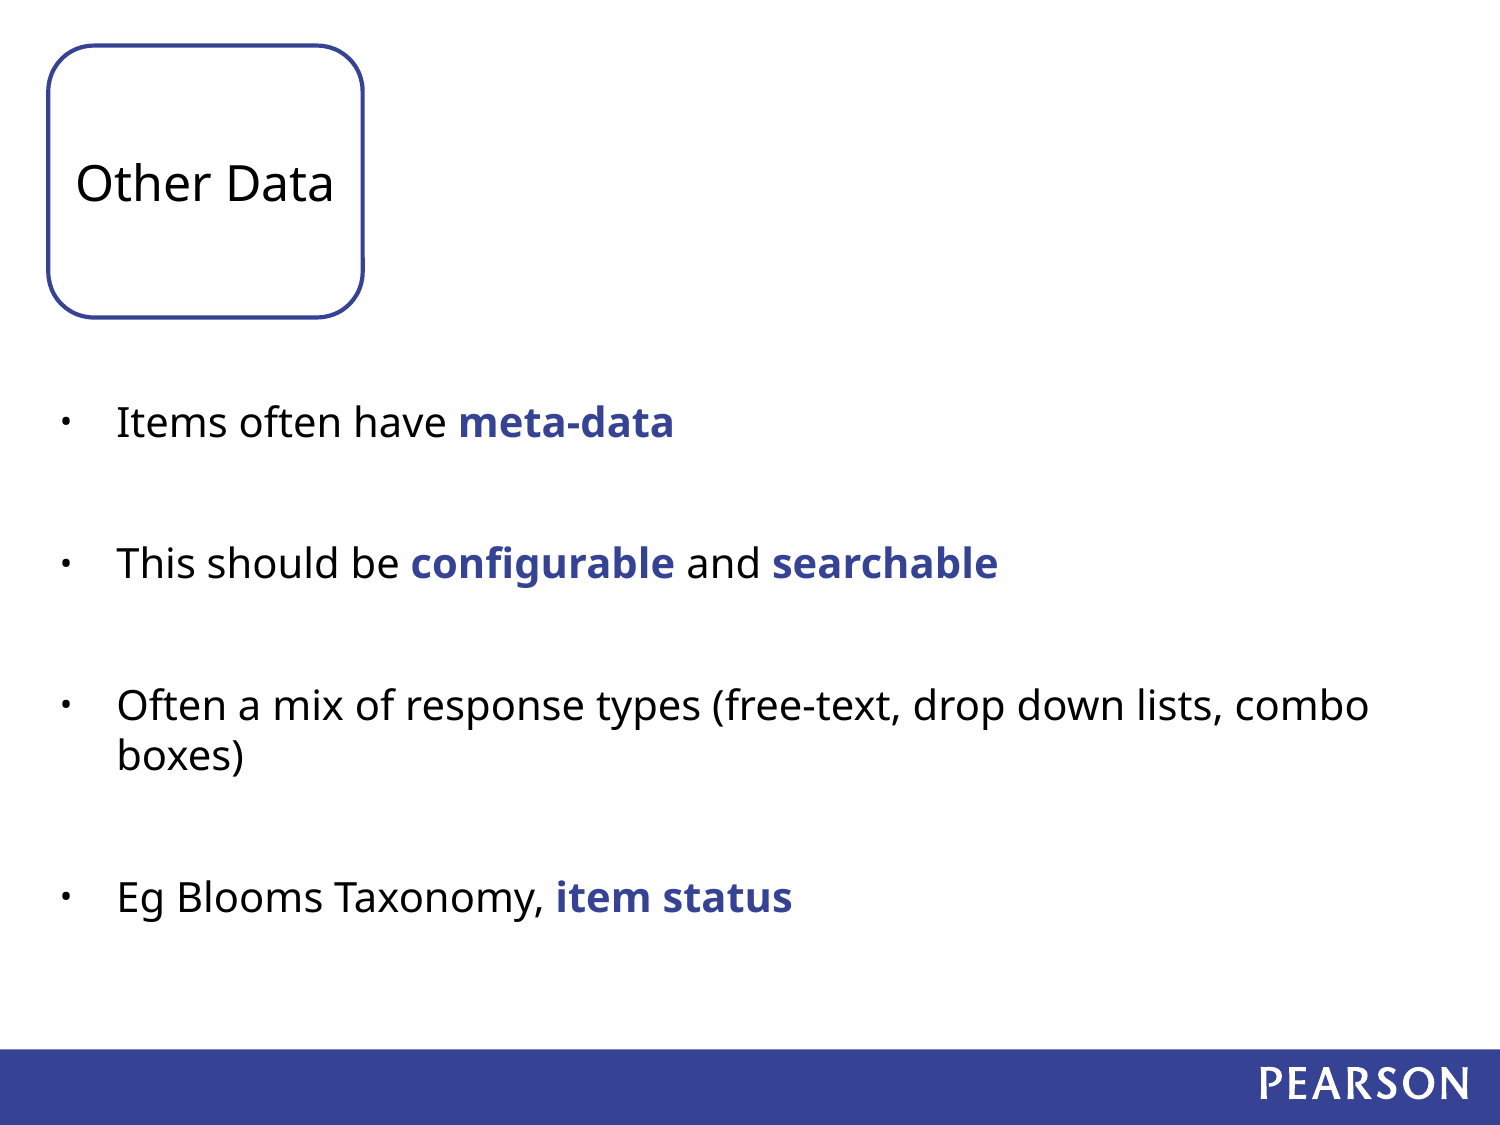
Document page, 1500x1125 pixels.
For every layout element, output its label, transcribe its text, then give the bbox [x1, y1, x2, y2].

text_box Other Data [46, 43, 365, 320]
list Items often have meta-data This should be configurable and searchable Often a mix of response types (free-text, drop down lists, combo boxes) Eg Blooms Taxonomy, item status [59, 253, 1410, 997]
